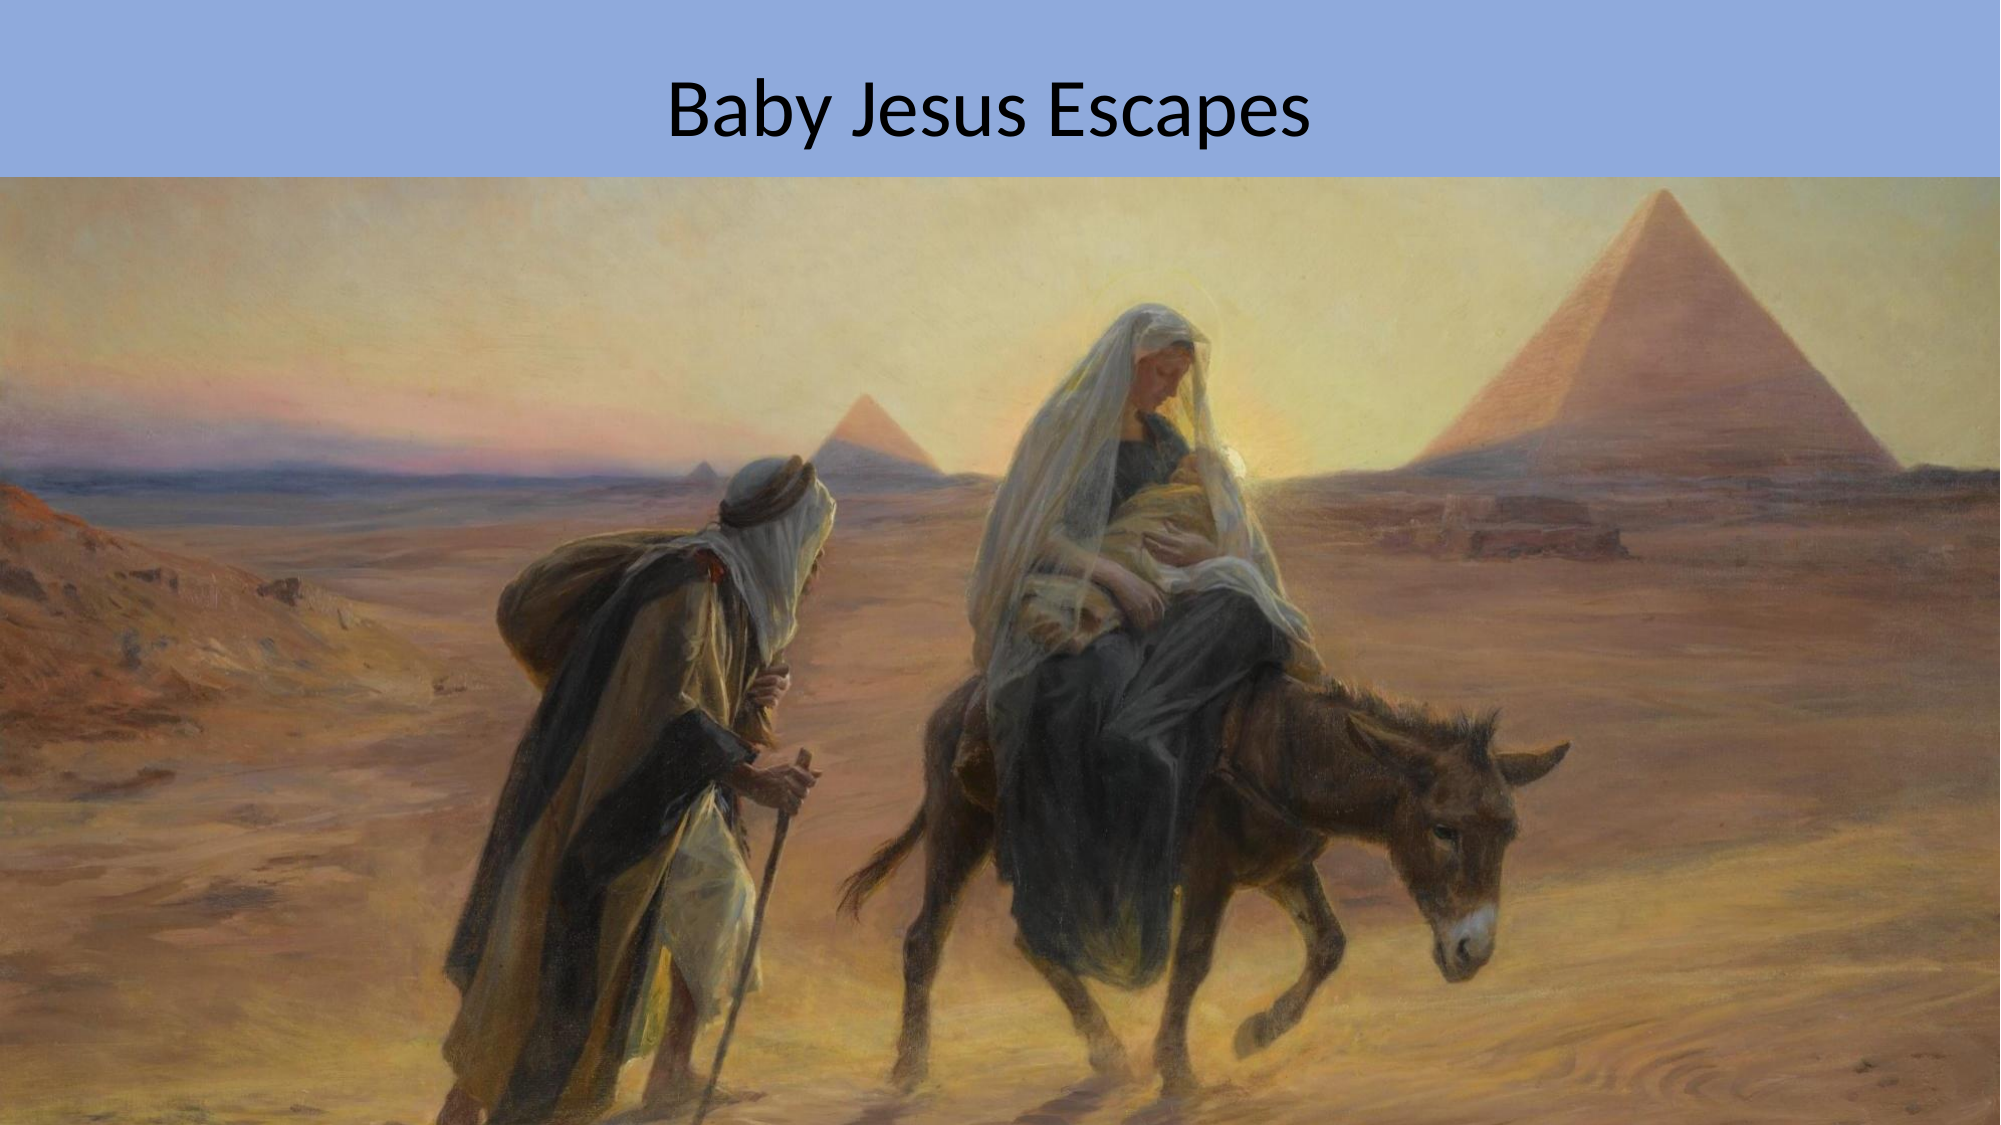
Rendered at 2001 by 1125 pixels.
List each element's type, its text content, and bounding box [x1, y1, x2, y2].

text_box [0, 0, 2000, 161]
text_box Baby Jesus Escapes [651, 45, 1328, 161]
picture [0, 161, 2000, 1125]
